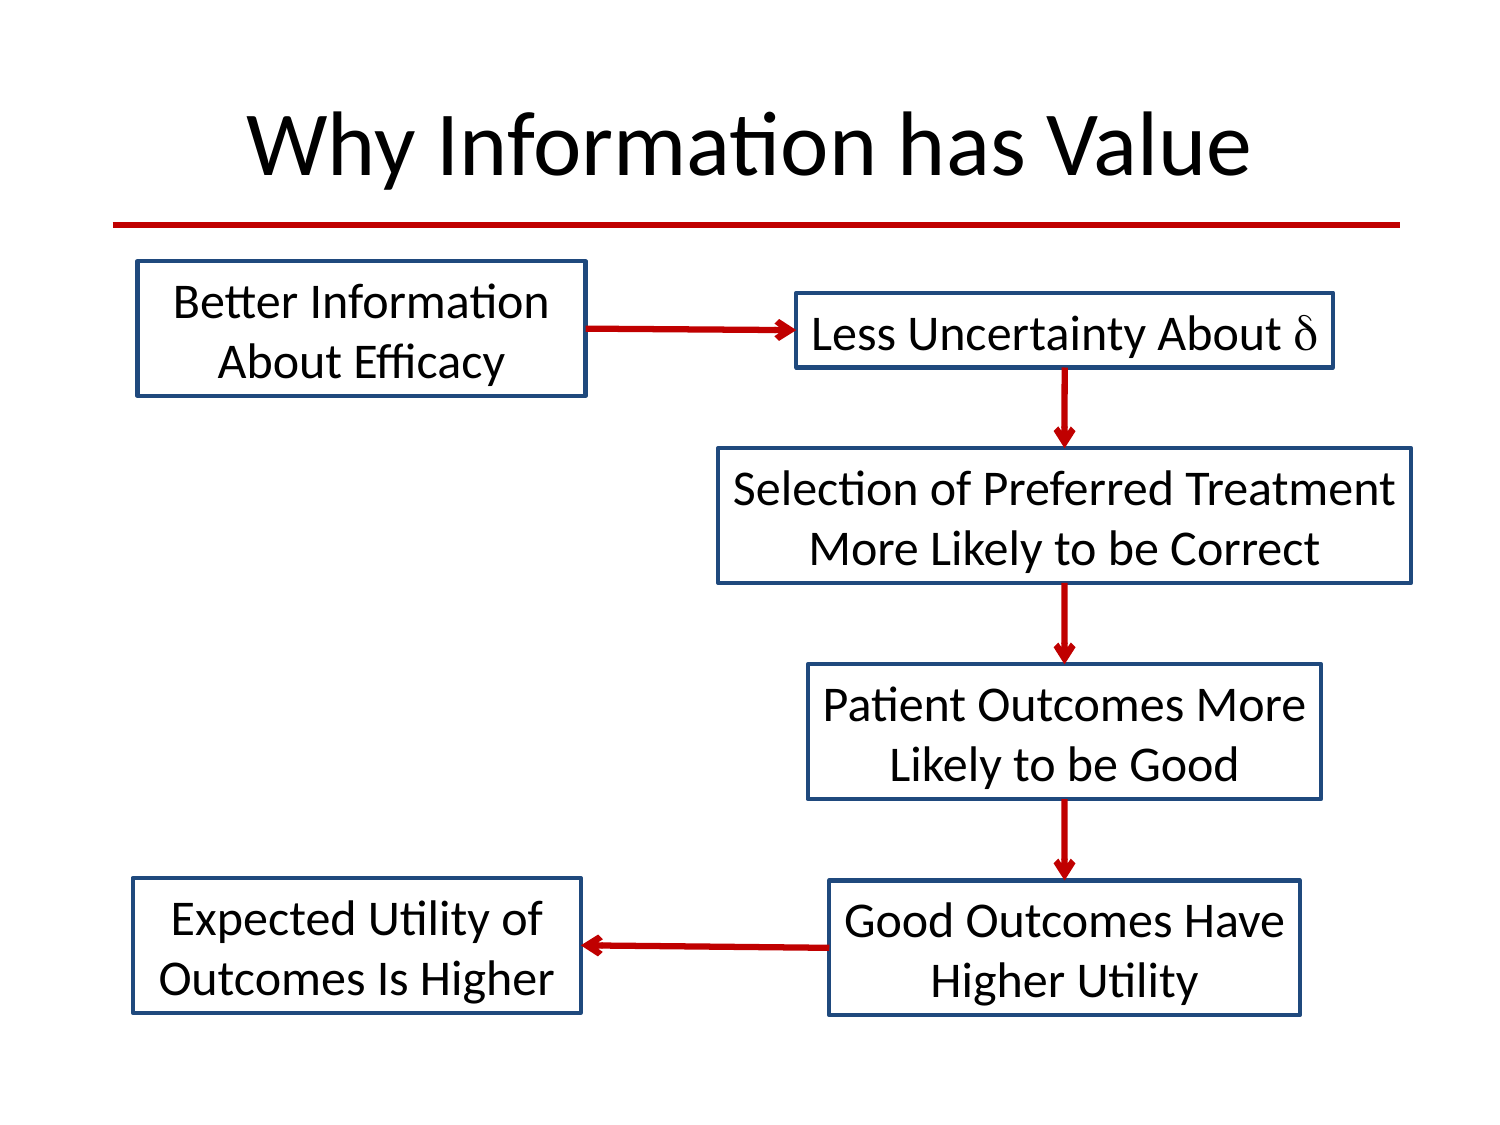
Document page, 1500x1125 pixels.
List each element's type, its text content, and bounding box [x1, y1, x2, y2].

text_box Good Outcomes Have Higher Utility [829, 880, 1300, 1016]
text_box Less Uncertainty About  [796, 292, 1333, 368]
text_box Selection of Preferred Treatment More Likely to be Correct [717, 448, 1412, 583]
text_box Expected Utility of Outcomes Is Higher [132, 877, 581, 1013]
text_box Better Information About Efficacy [137, 261, 586, 396]
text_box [580, 945, 827, 949]
title Why Information has Value [75, 45, 1425, 233]
text_box Patient Outcomes More Likely to be Good [807, 664, 1322, 800]
